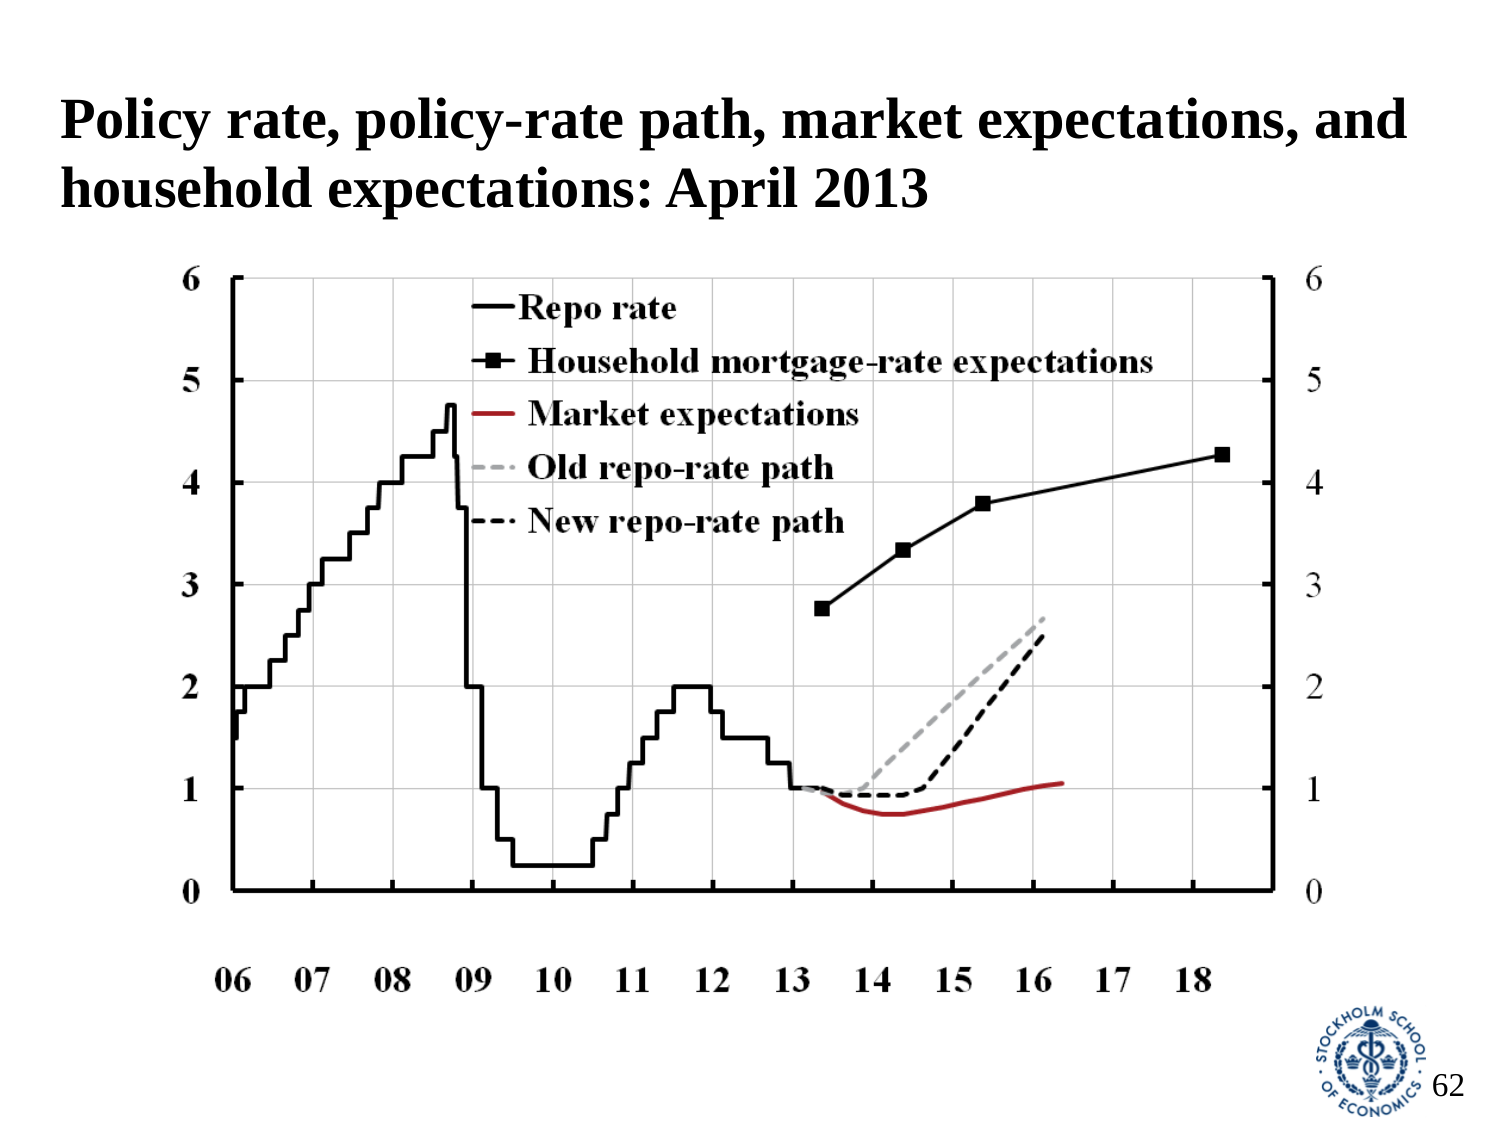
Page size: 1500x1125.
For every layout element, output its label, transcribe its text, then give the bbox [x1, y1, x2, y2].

title Policy rate, policy-rate path, market expectations, and household expectations: April 2013 [44, 39, 1461, 228]
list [44, 249, 1462, 1010]
picture [1316, 1010, 1427, 1118]
